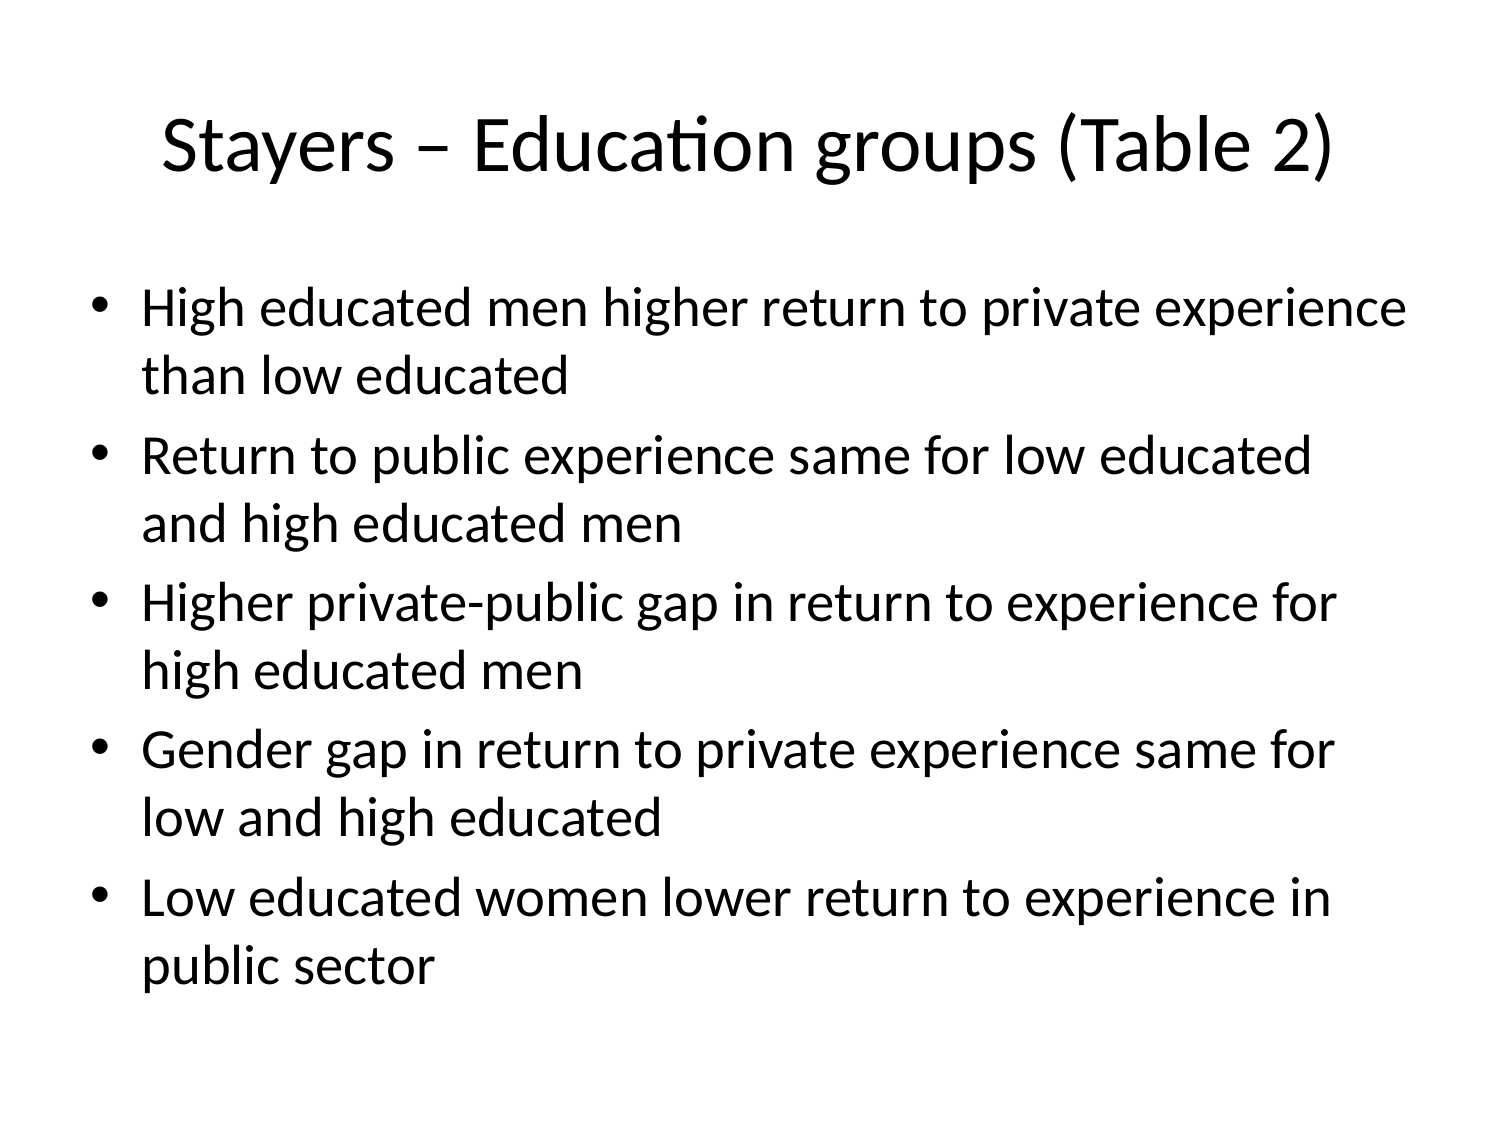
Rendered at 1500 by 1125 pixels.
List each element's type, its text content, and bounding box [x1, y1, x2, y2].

title Stayers – Education groups (Table 2) [75, 45, 1425, 233]
list High educated men higher return to private experience than low educated Return to public experience same for low educated and high educated men Higher private-public gap in return to experience for high educated men Gender gap in return to private experience same for low and high educated Low educated women lower return to experience in public sector [75, 262, 1425, 1005]
